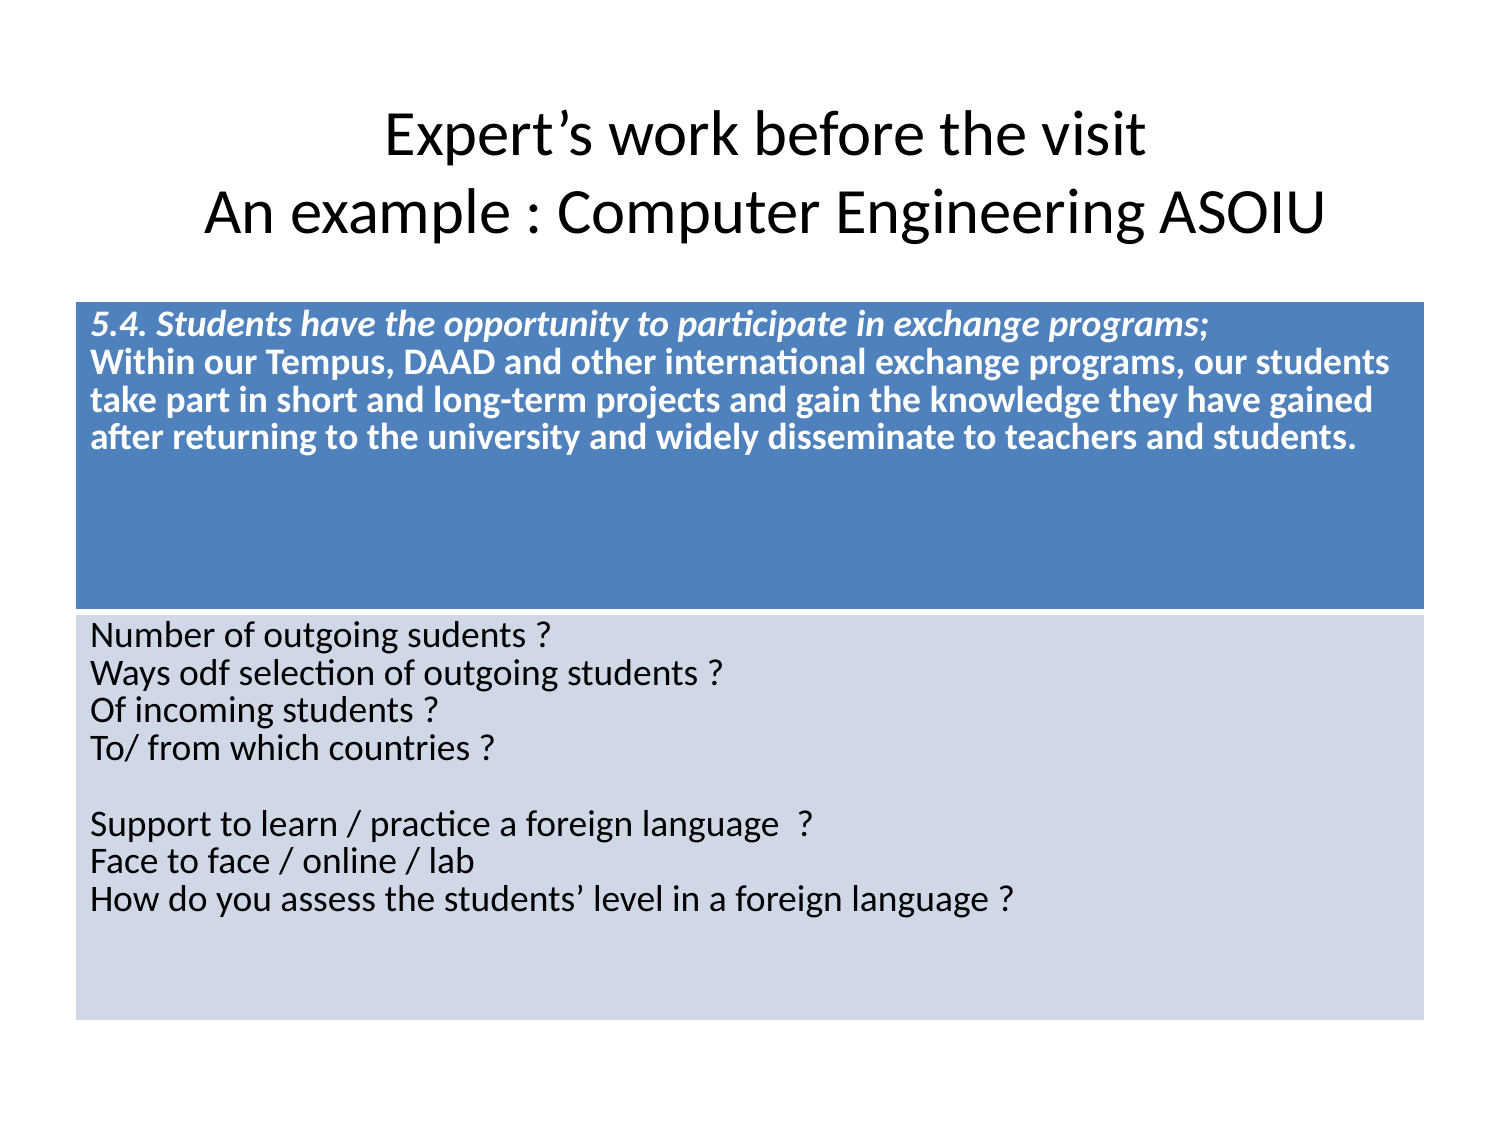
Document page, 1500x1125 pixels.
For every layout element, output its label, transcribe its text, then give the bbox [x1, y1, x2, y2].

table_header 5.4. Students have the opportunity to participate in exchange programs; Within our Tempus, DAAD and other international exchange programs, our students take part in short and long-term projects and gain the knowledge they have gained after returning to the university and widely disseminate to teachers and students. [76, 302, 1424, 609]
title Expert’s work before the visit An example : Computer Engineering ASOIU [91, 75, 1442, 263]
table_cell Number of outgoing sudents ? Ways odf selection of outgoing students ? Of incoming students ? To/ from which countries ? Support to learn / practice a foreign language ? Face to face / online / lab How do you assess the students’ level in a foreign language ? [76, 615, 1424, 1020]
